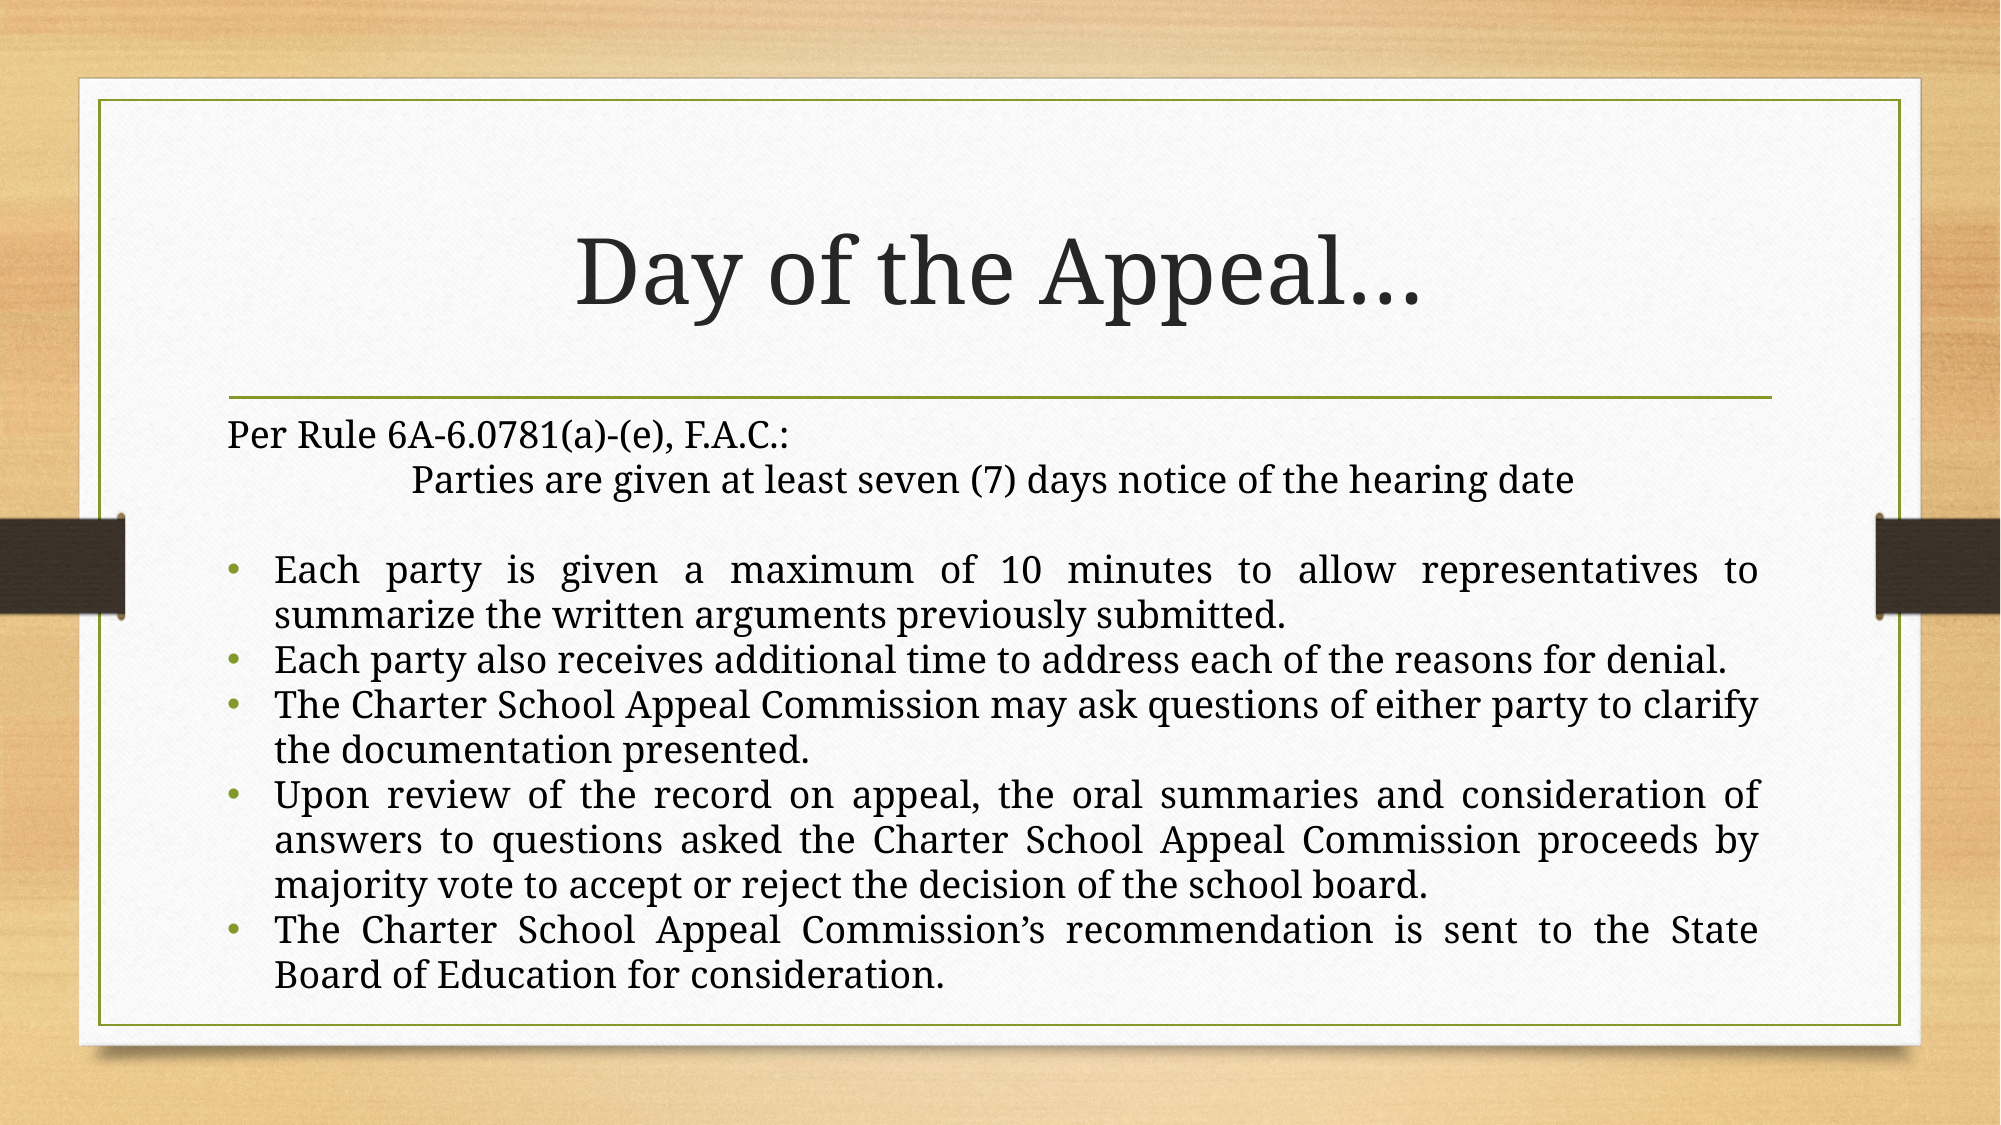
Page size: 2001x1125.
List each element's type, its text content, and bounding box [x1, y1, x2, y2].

picture [0, 0, 2001, 1125]
text_box Per Rule 6A-6.0781(a)-(e), F.A.C.: Parties are given at least seven (7) days notice of the hearing date Each party is given a maximum of 10 minutes to allow representatives to summarize the written arguments previously submitted. Each party also receives additional time to address each of the reasons for denial. The Charter School Appeal Commission may ask questions of either party to clarify the documentation presented. Upon review of the record on appeal, the oral summaries and consideration of answers to questions asked the Charter School Appeal Commission proceeds by majority vote to accept or reject the decision of the school board. The Charter School Appeal Commission’s recommendation is sent to the State Board of Education for consideration. [212, 403, 1776, 1003]
title Day of the Appeal… [212, 161, 1788, 375]
